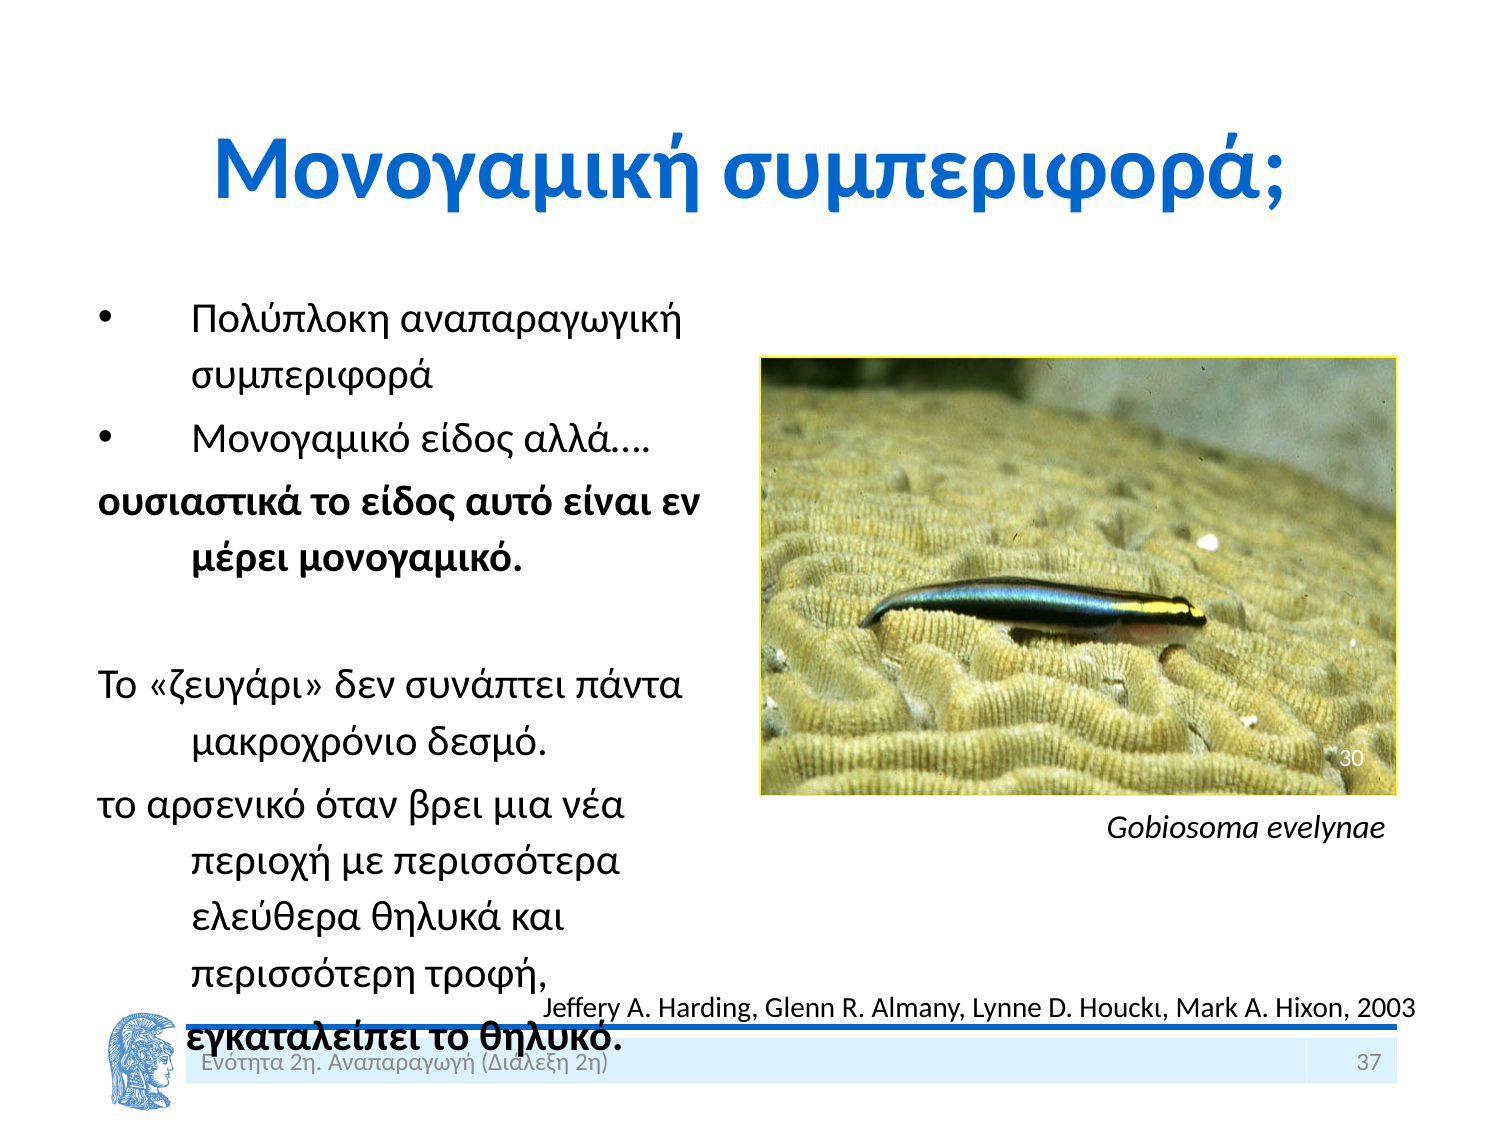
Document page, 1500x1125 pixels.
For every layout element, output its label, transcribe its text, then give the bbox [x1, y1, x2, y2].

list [759, 356, 1397, 796]
footer Ενότητα 2η. Αναπαραγωγή (Διάλεξη 2η) [186, 1037, 1306, 1084]
title Μονογαμική συμπεριφορά; [103, 59, 1397, 278]
text_box Gobiosoma evelynae [1033, 789, 1459, 861]
slide_number 37 [1306, 1046, 1397, 1084]
text_box Jeffery A. Harding, Glenn R. Almany, Lynne D. Houckι, Mark A. Hixon, 2003 [460, 966, 1500, 1046]
picture [103, 1085, 186, 1114]
list Πολύπλοκη αναπαραγωγική συμπεριφορά Μονογαμικό είδος αλλά…. ουσιαστικά το είδος αυτό είναι εν μέρει μονογαμικό. Το «ζευγάρι» δεν συνάπτει πάντα μακροχρόνιο δεσμό. το αρσενικό όταν βρει μια νέα περιοχή με περισσότερα ελεύθερα θηλυκά και περισσότερη τροφή, εγκαταλείπει το θηλυκό. [82, 277, 740, 1085]
